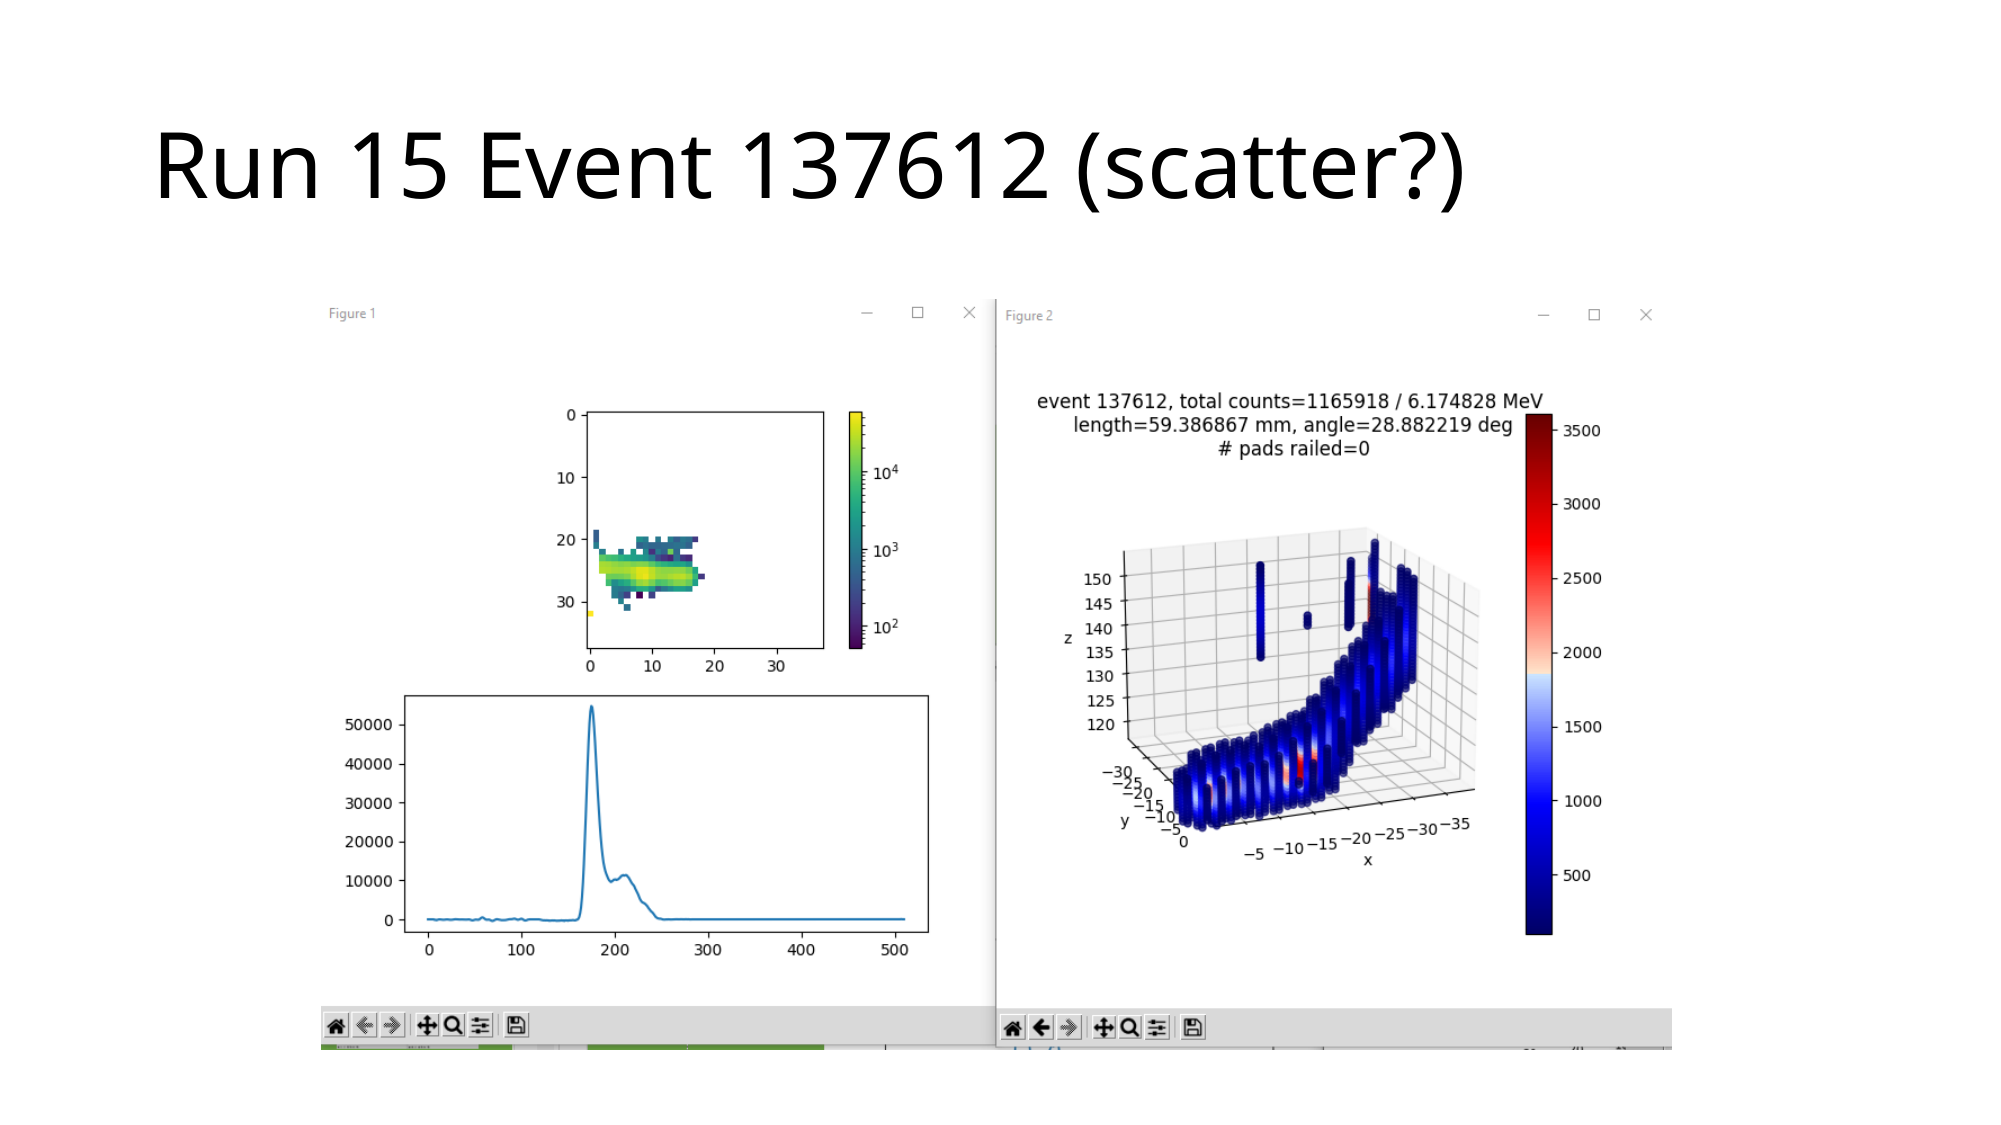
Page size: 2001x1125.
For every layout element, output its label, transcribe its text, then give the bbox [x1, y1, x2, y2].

title Run 15 Event 137612 (scatter?) [137, 59, 1863, 278]
picture [321, 299, 1672, 1050]
